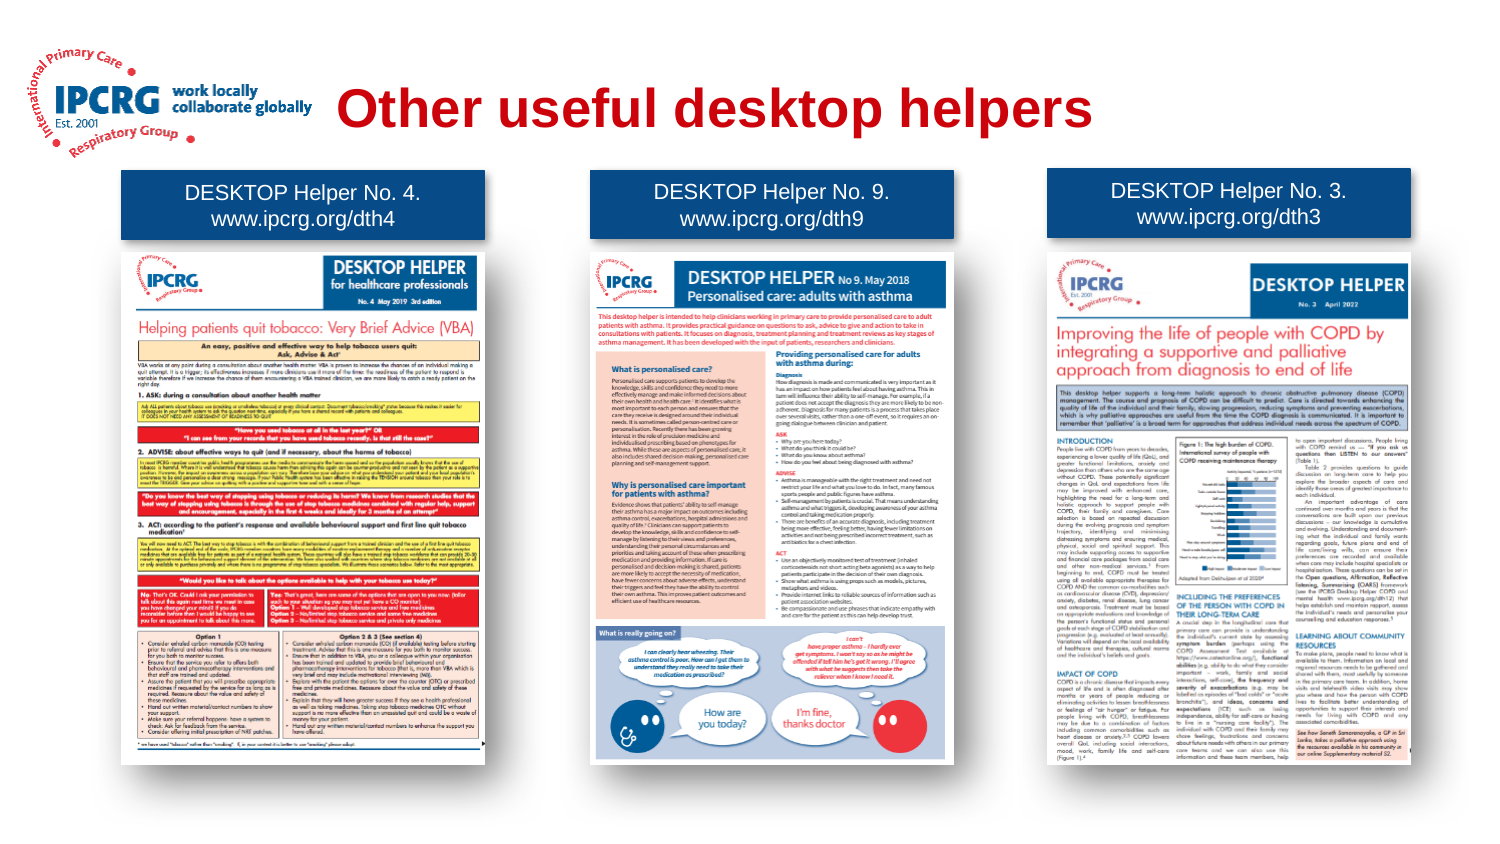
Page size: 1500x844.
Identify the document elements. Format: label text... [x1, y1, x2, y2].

picture [121, 252, 485, 765]
picture [590, 252, 954, 765]
picture [27, 49, 312, 158]
picture [1047, 252, 1411, 765]
text_box DESKTOP Helper No. 3. www.ipcrg.org/dth3 [1047, 169, 1411, 238]
title Other useful desktop helpers [321, 65, 1500, 160]
text_box DESKTOP Helper No. 4. www.ipcrg.org/dth4 [121, 171, 485, 240]
text_box DESKTOP Helper No. 9. www.ipcrg.org/dth9 [590, 170, 954, 239]
